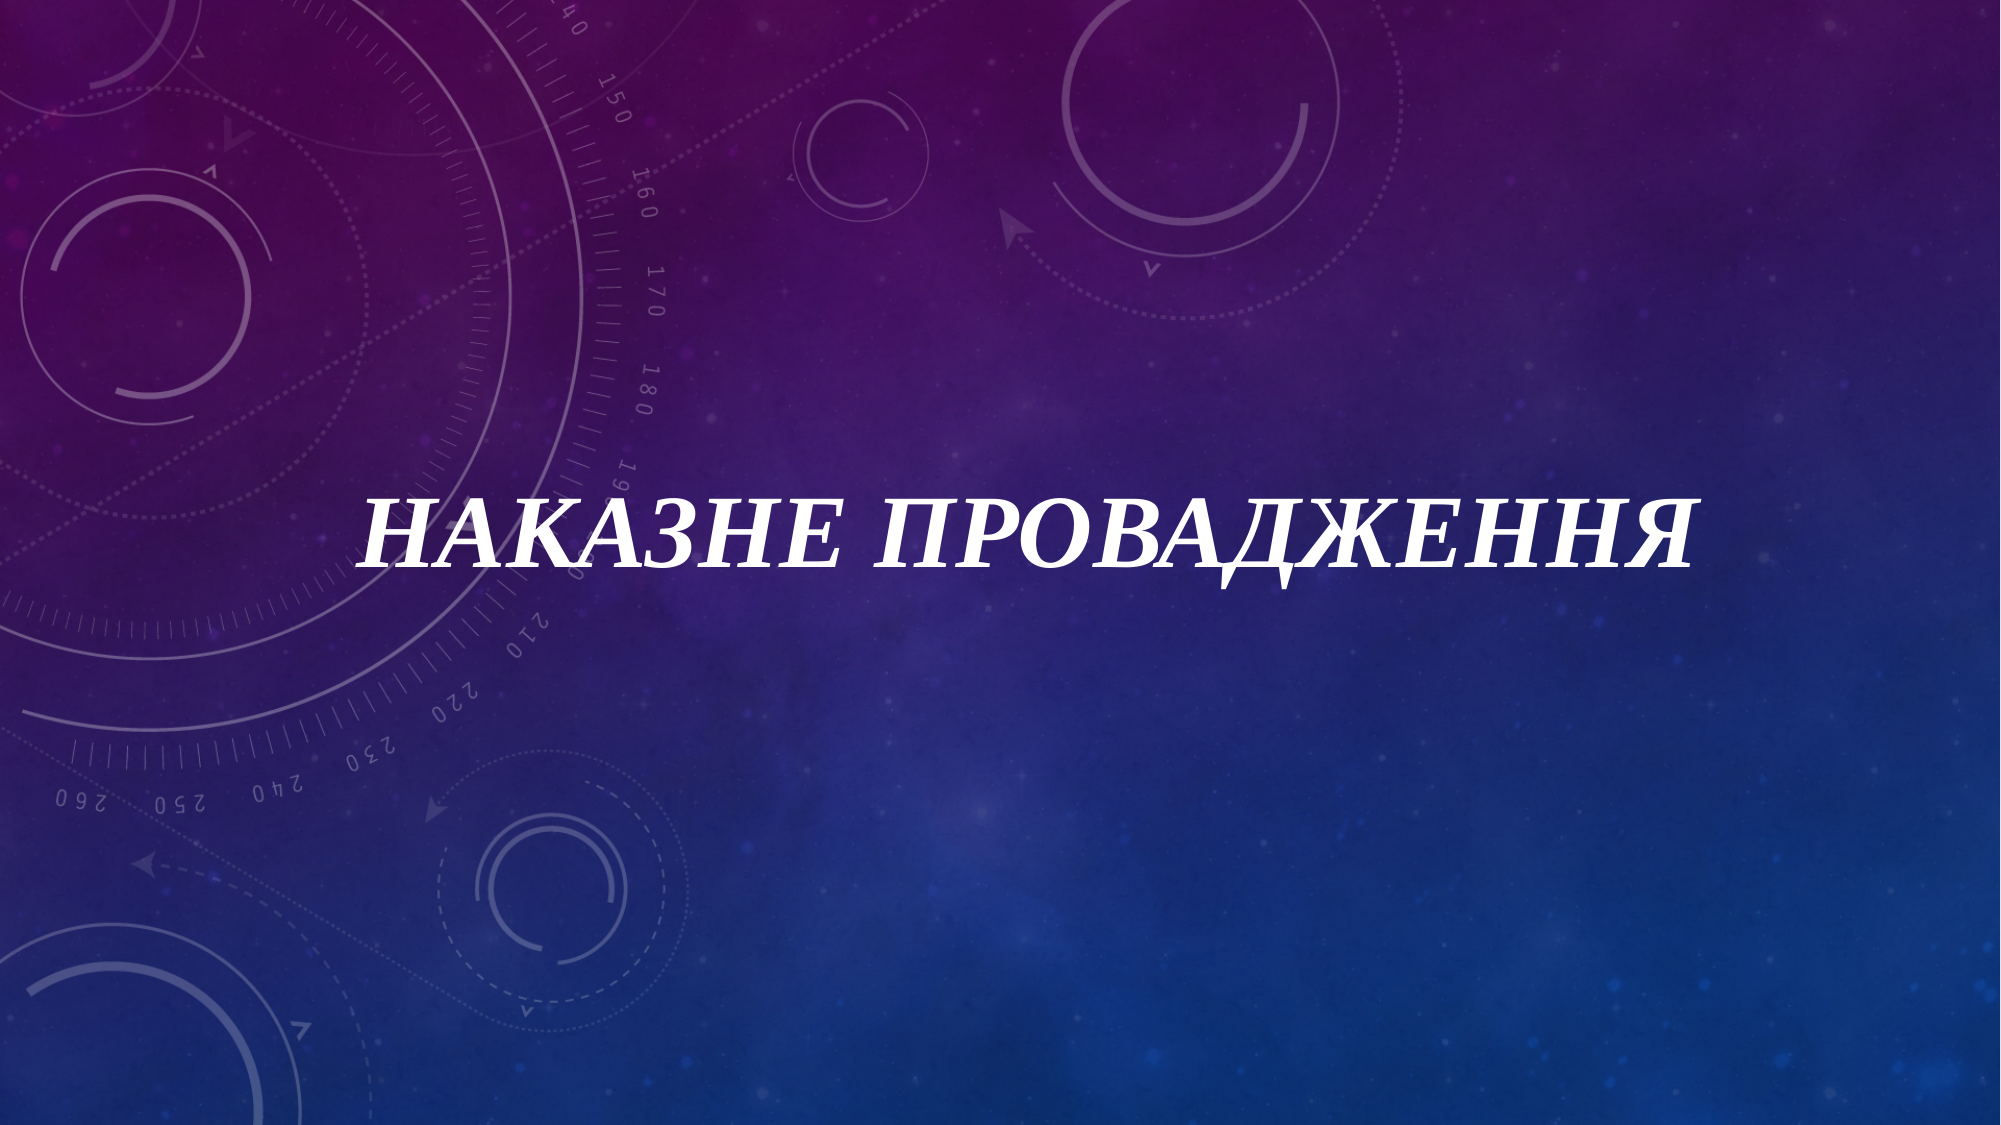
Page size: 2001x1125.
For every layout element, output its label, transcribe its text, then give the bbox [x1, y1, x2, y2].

picture [0, 0, 2001, 1125]
title Наказне провадження [127, 418, 1929, 596]
